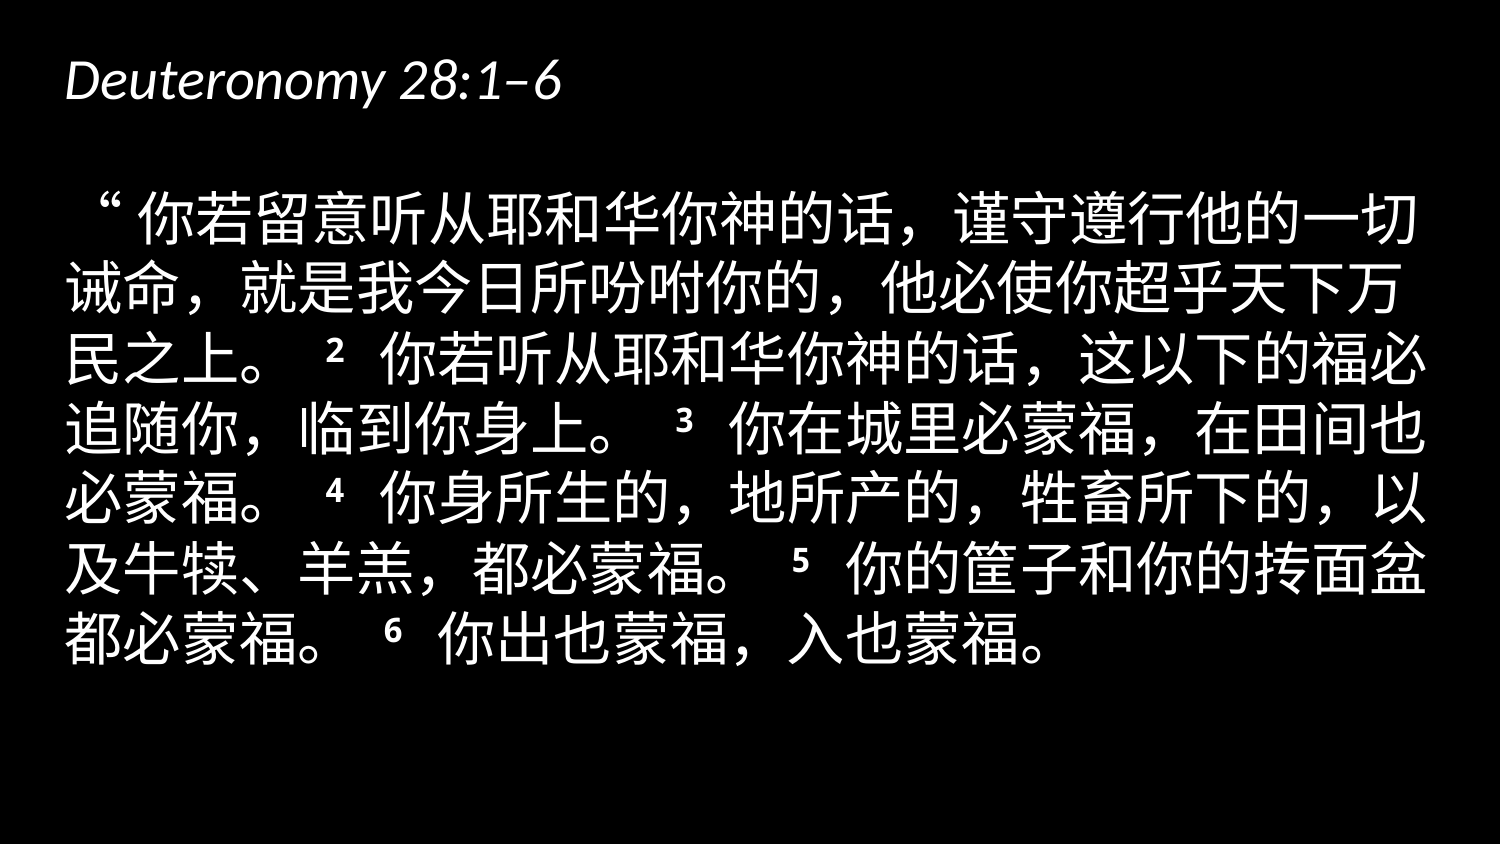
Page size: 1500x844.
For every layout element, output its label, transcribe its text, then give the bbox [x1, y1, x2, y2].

text_box Deuteronomy 28:1–6 “你若留意听从耶和华你神的话，谨守遵行他的一切诫命，就是我今日所吩咐你的，他必使你超乎天下万民之上。 2 你若听从耶和华你神的话，这以下的福必追随你，临到你身上。 3 你在城里必蒙福，在田间也必蒙福。 4 你身所生的，地所产的，牲畜所下的，以及牛犊、羊羔，都必蒙福。 5 你的筐子和你的抟面盆都必蒙福。 6 你出也蒙福，入也蒙福。 [50, 34, 1450, 679]
